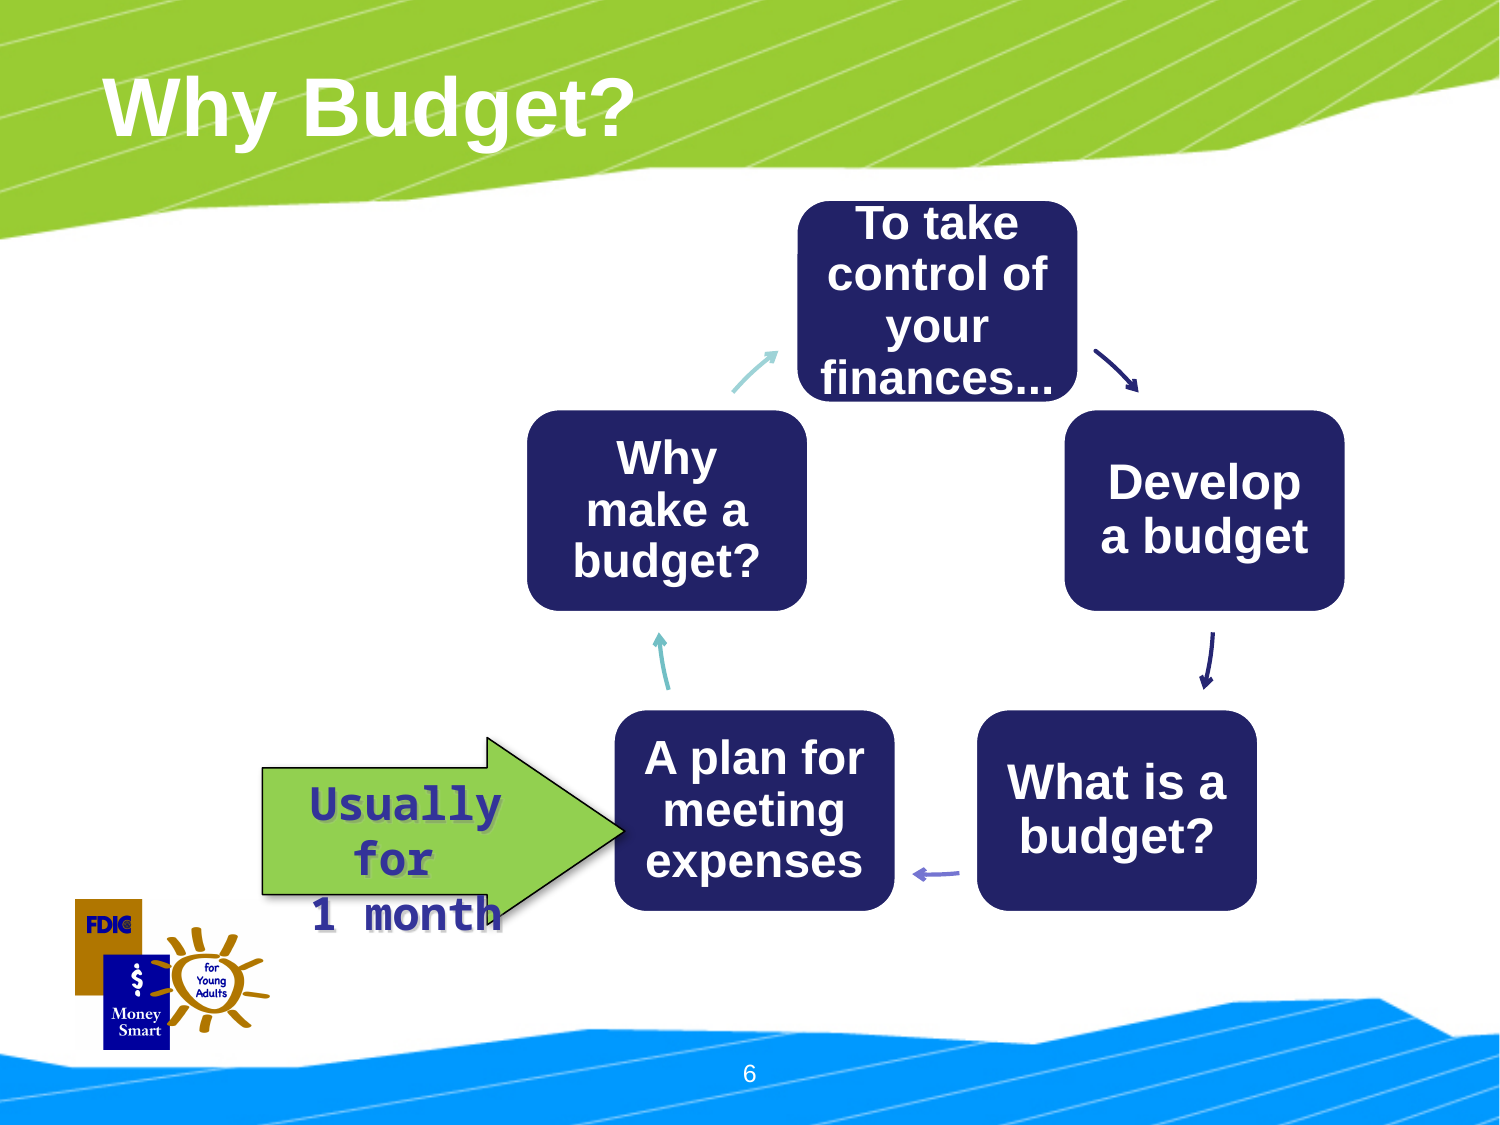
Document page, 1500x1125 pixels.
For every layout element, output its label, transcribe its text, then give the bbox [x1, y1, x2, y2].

picture [0, 0, 1500, 263]
picture [0, 899, 1500, 1125]
title Why Budget? [87, 49, 1363, 176]
text_box Usually for 1 month [249, 767, 563, 948]
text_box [437, 224, 1438, 892]
